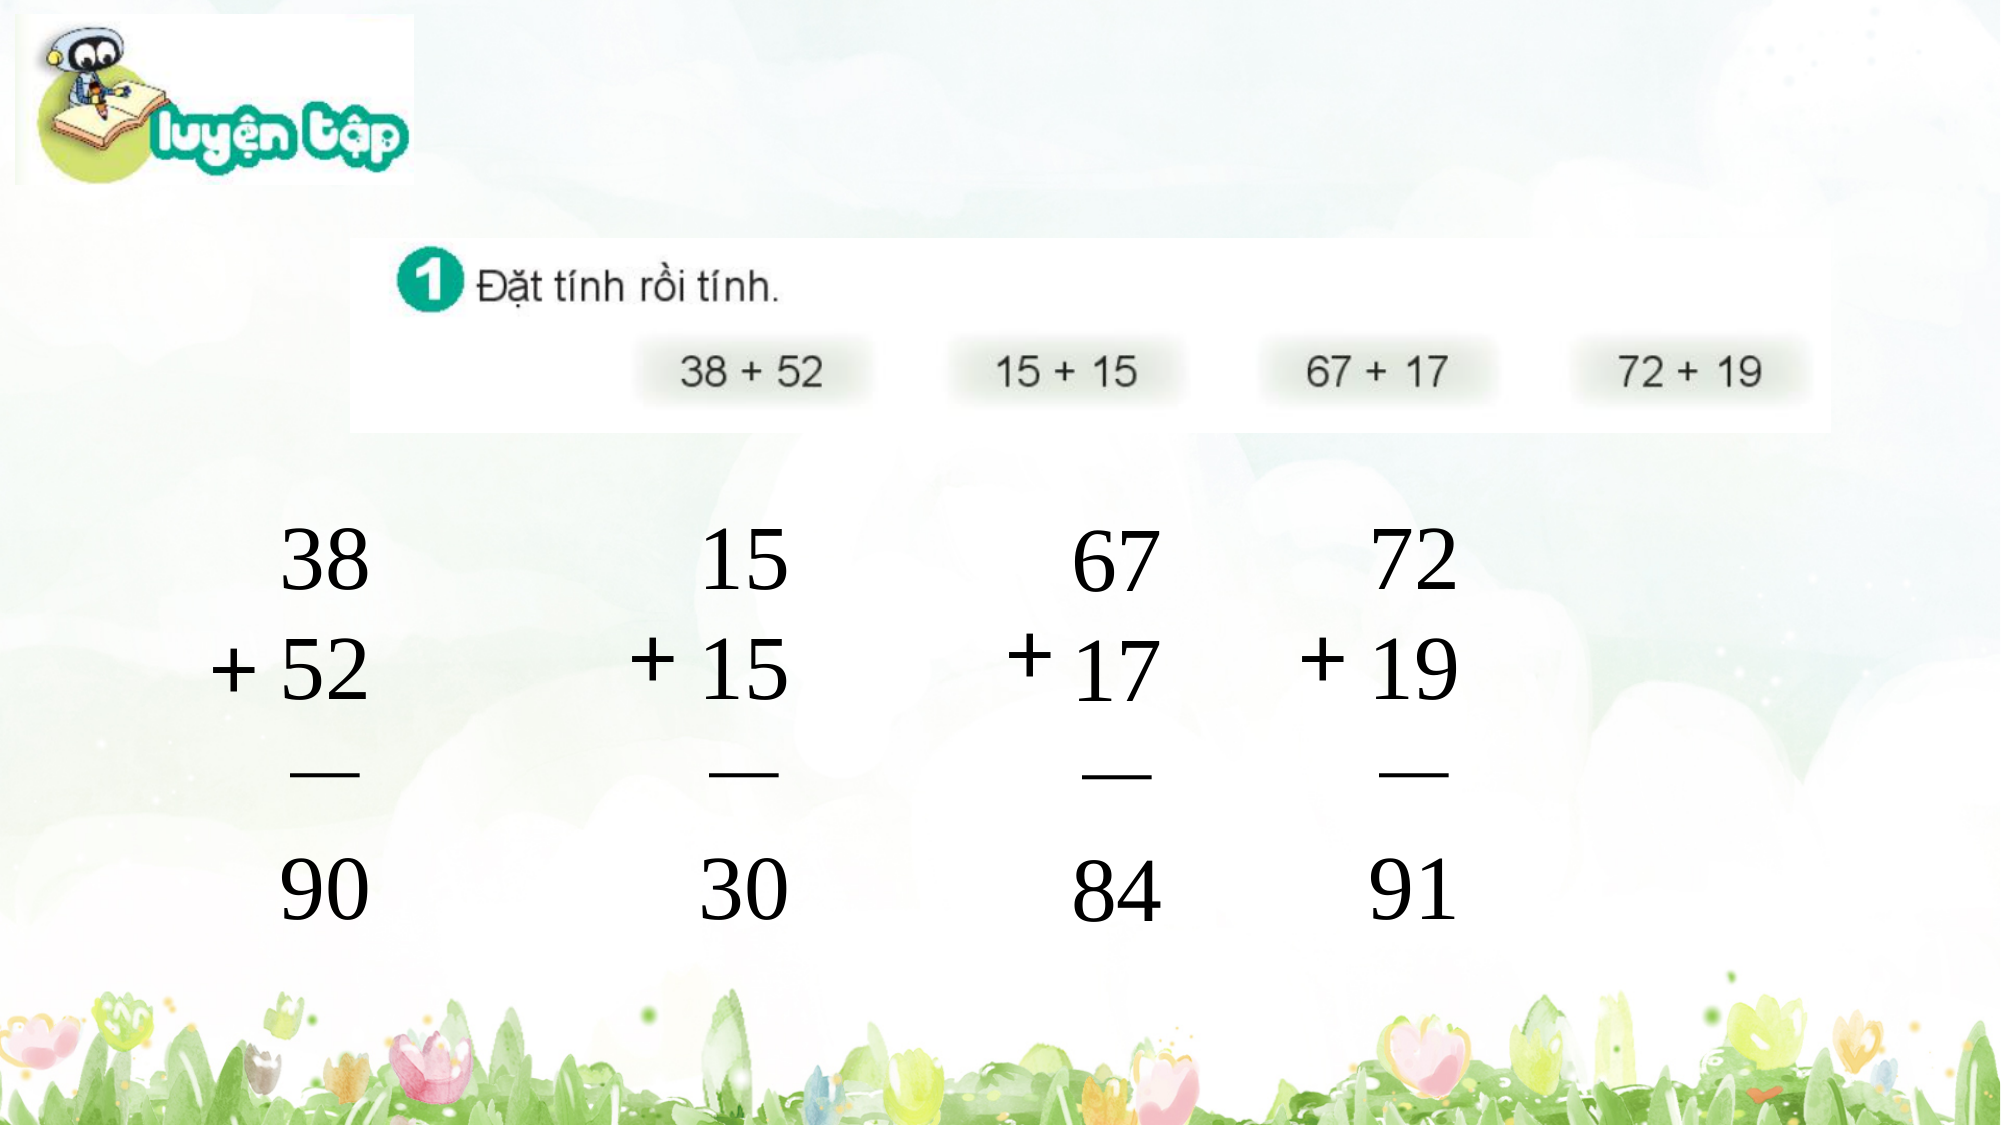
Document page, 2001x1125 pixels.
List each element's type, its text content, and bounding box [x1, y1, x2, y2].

text_box + [615, 589, 684, 714]
text_box + [1286, 589, 1355, 714]
text_box 67 17 － 84 [1056, 492, 1435, 948]
text_box + [196, 600, 265, 726]
picture [0, 0, 2001, 1125]
text_box + [993, 585, 1062, 711]
text_box 38 52 － 90 [264, 490, 643, 946]
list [15, 14, 414, 185]
text_box 72 19 － 91 [1354, 490, 1732, 946]
text_box 15 15 － 30 [683, 490, 1062, 946]
